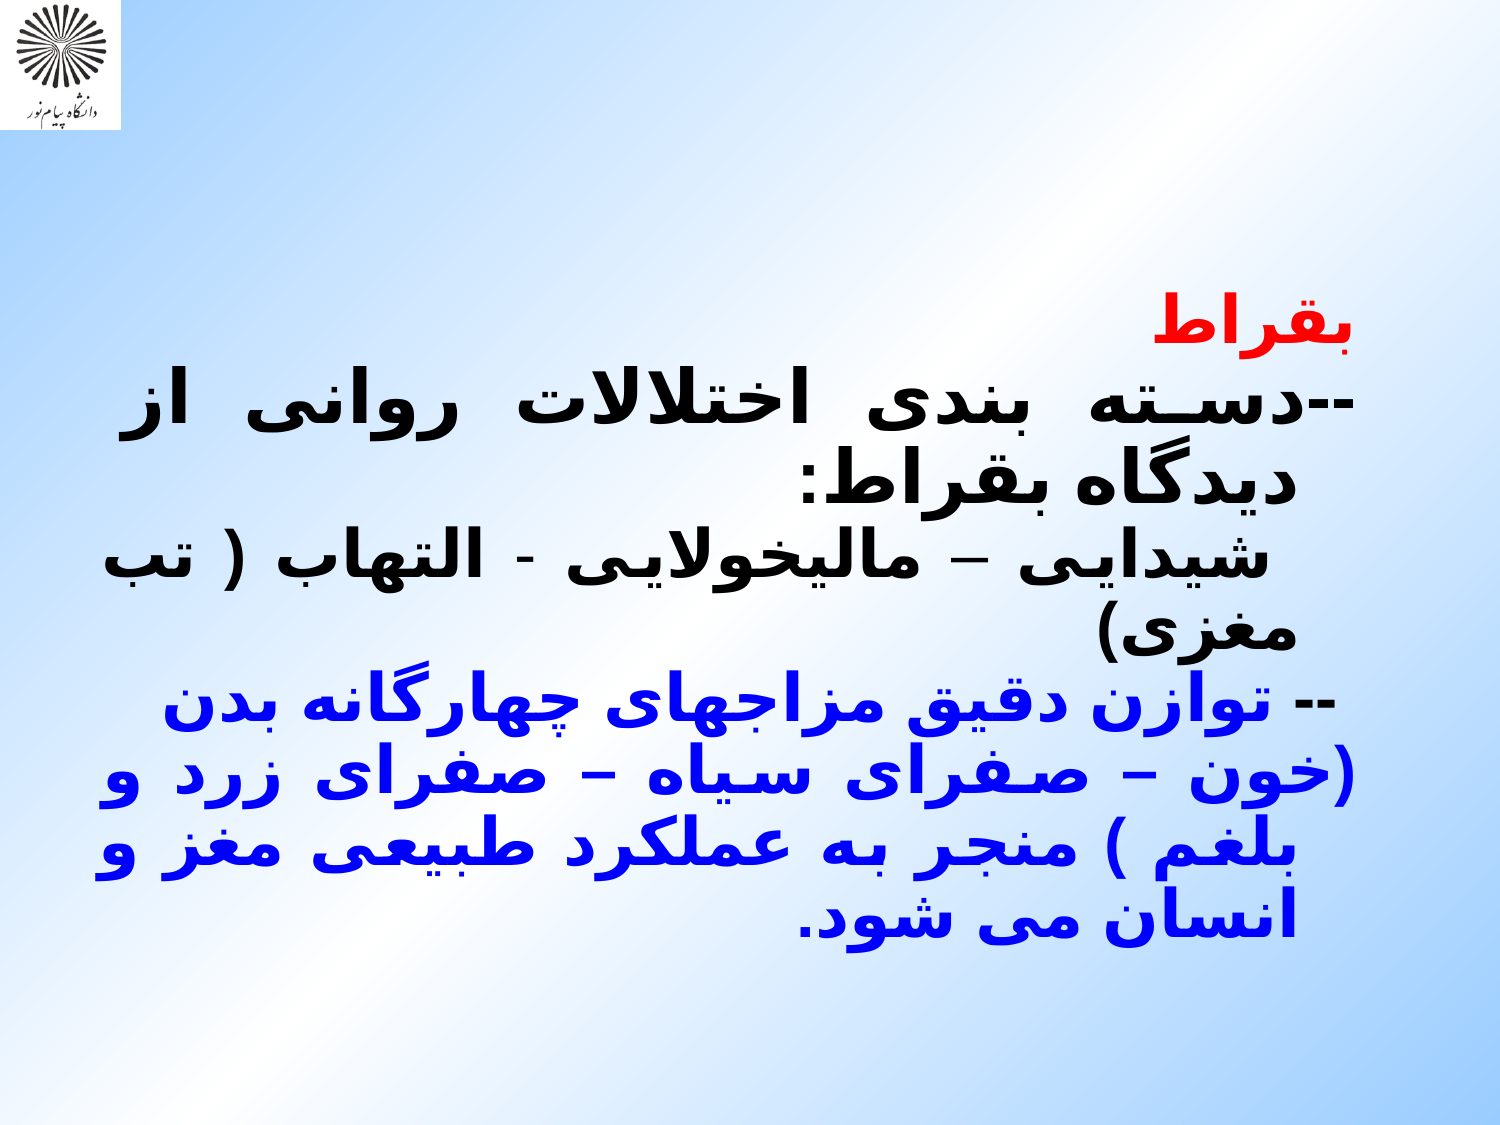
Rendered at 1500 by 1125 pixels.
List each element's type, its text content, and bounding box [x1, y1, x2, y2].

picture [0, 0, 121, 131]
list بقراط --دسته بندی اختلالات روانی از دیدگاه بقراط: شیدایی – مالیخولایی - التهاب ( تب مغزی) -- توازن دقیق مزاجهای چهارگانه بدن (خون – صفرای سیاه – صفرای زرد و بلغم ) منجر به عملکرد طبیعی مغز و انسان می شود. [76, 278, 1373, 764]
